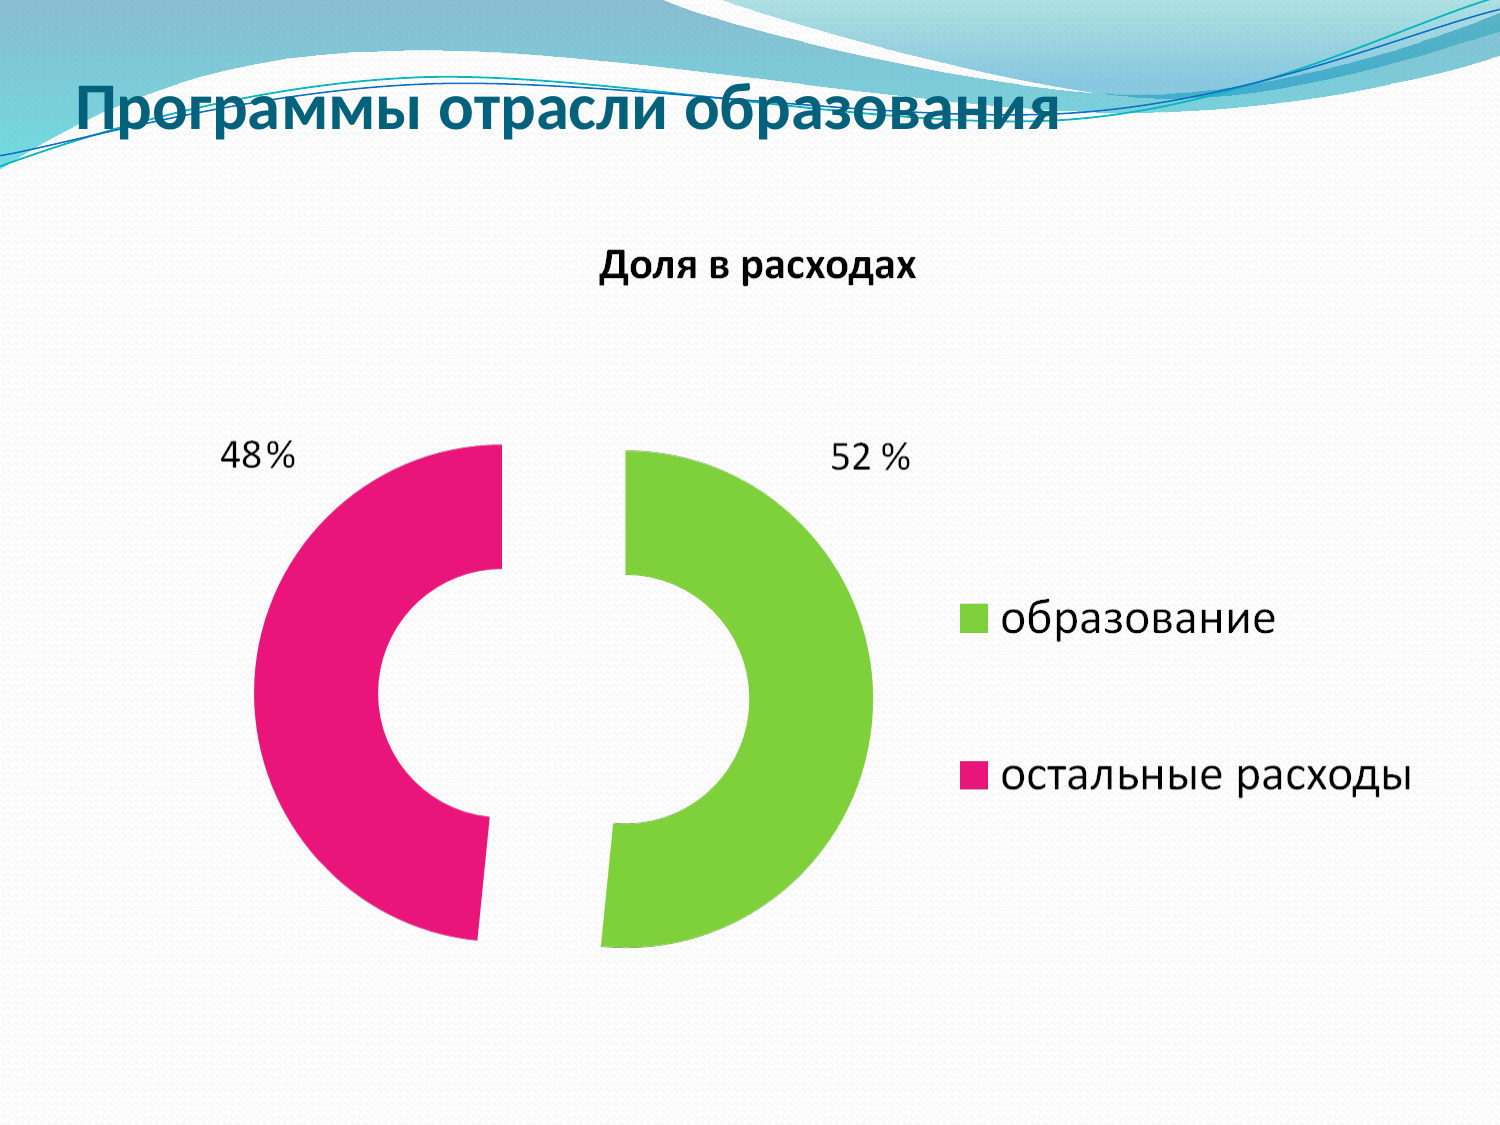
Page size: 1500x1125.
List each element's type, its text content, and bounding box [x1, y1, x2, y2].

title Программы отрасли образования [75, 45, 1425, 211]
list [74, 211, 1442, 1095]
